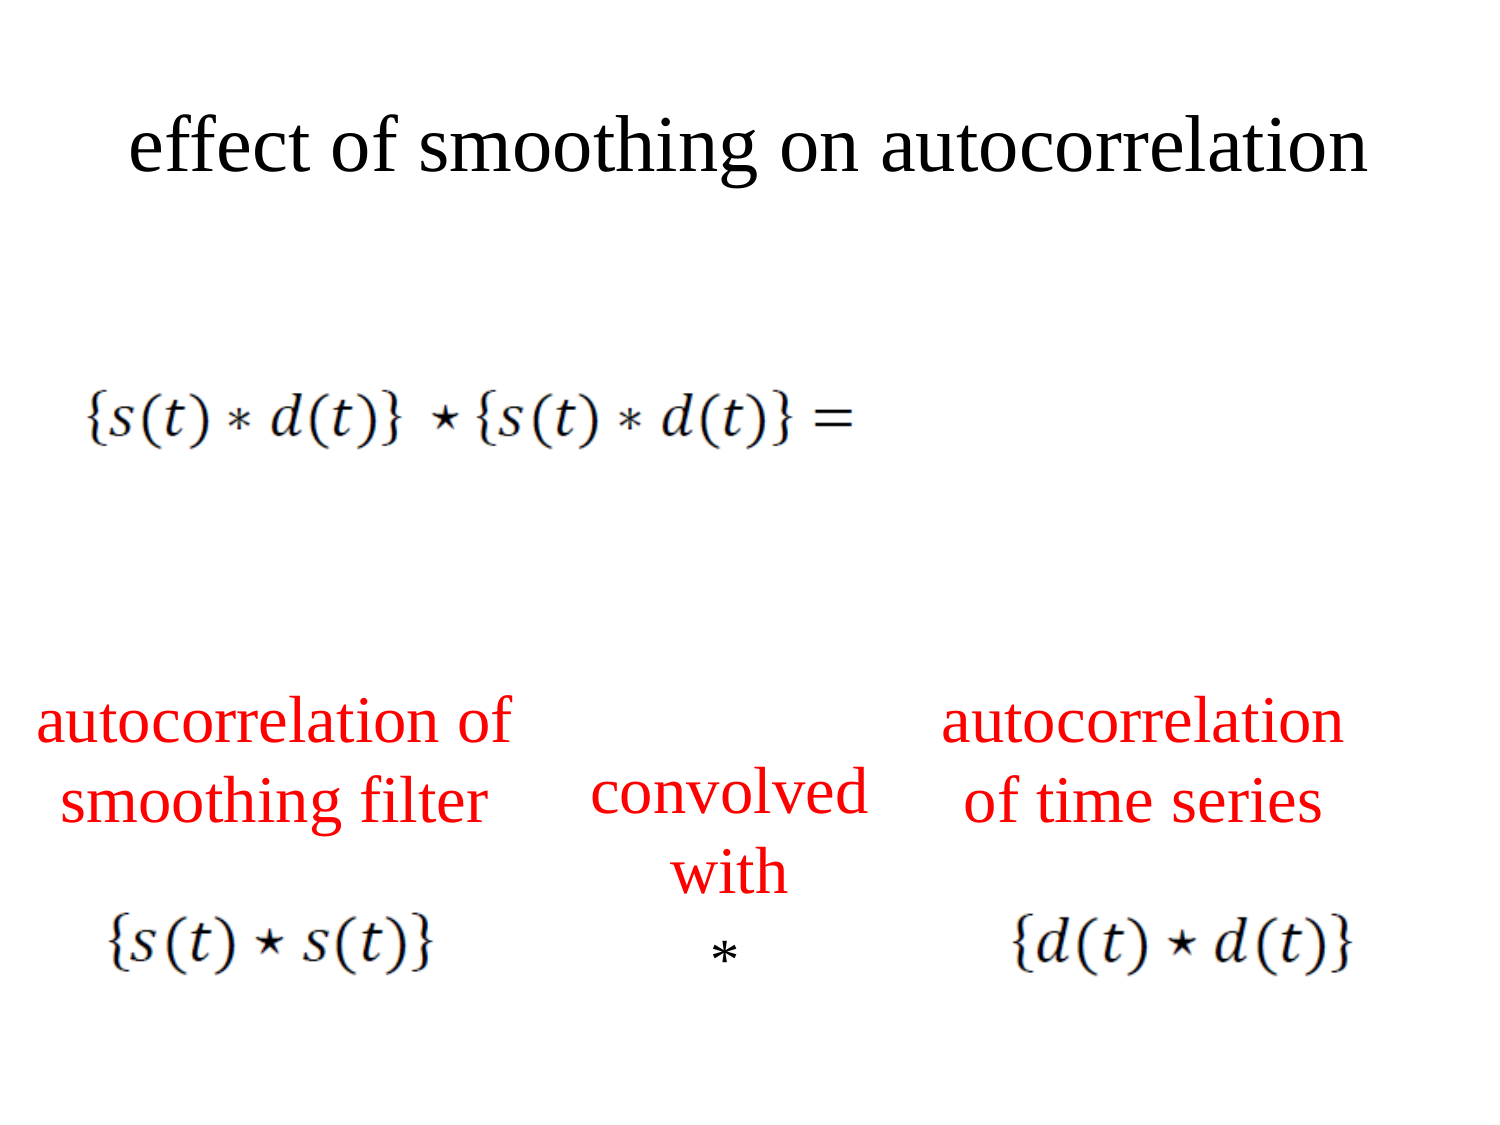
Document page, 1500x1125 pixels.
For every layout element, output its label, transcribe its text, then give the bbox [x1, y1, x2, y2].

text_box autocorrelation of time series [900, 674, 1388, 838]
text_box convolved with [560, 708, 899, 862]
picture [999, 874, 1376, 1014]
title effect of smoothing on autocorrelation [75, 45, 1425, 233]
text_box autocorrelation of smoothing filter [0, 674, 550, 838]
picture [99, 873, 451, 1013]
text_box * [537, 862, 913, 1050]
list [62, 324, 864, 513]
